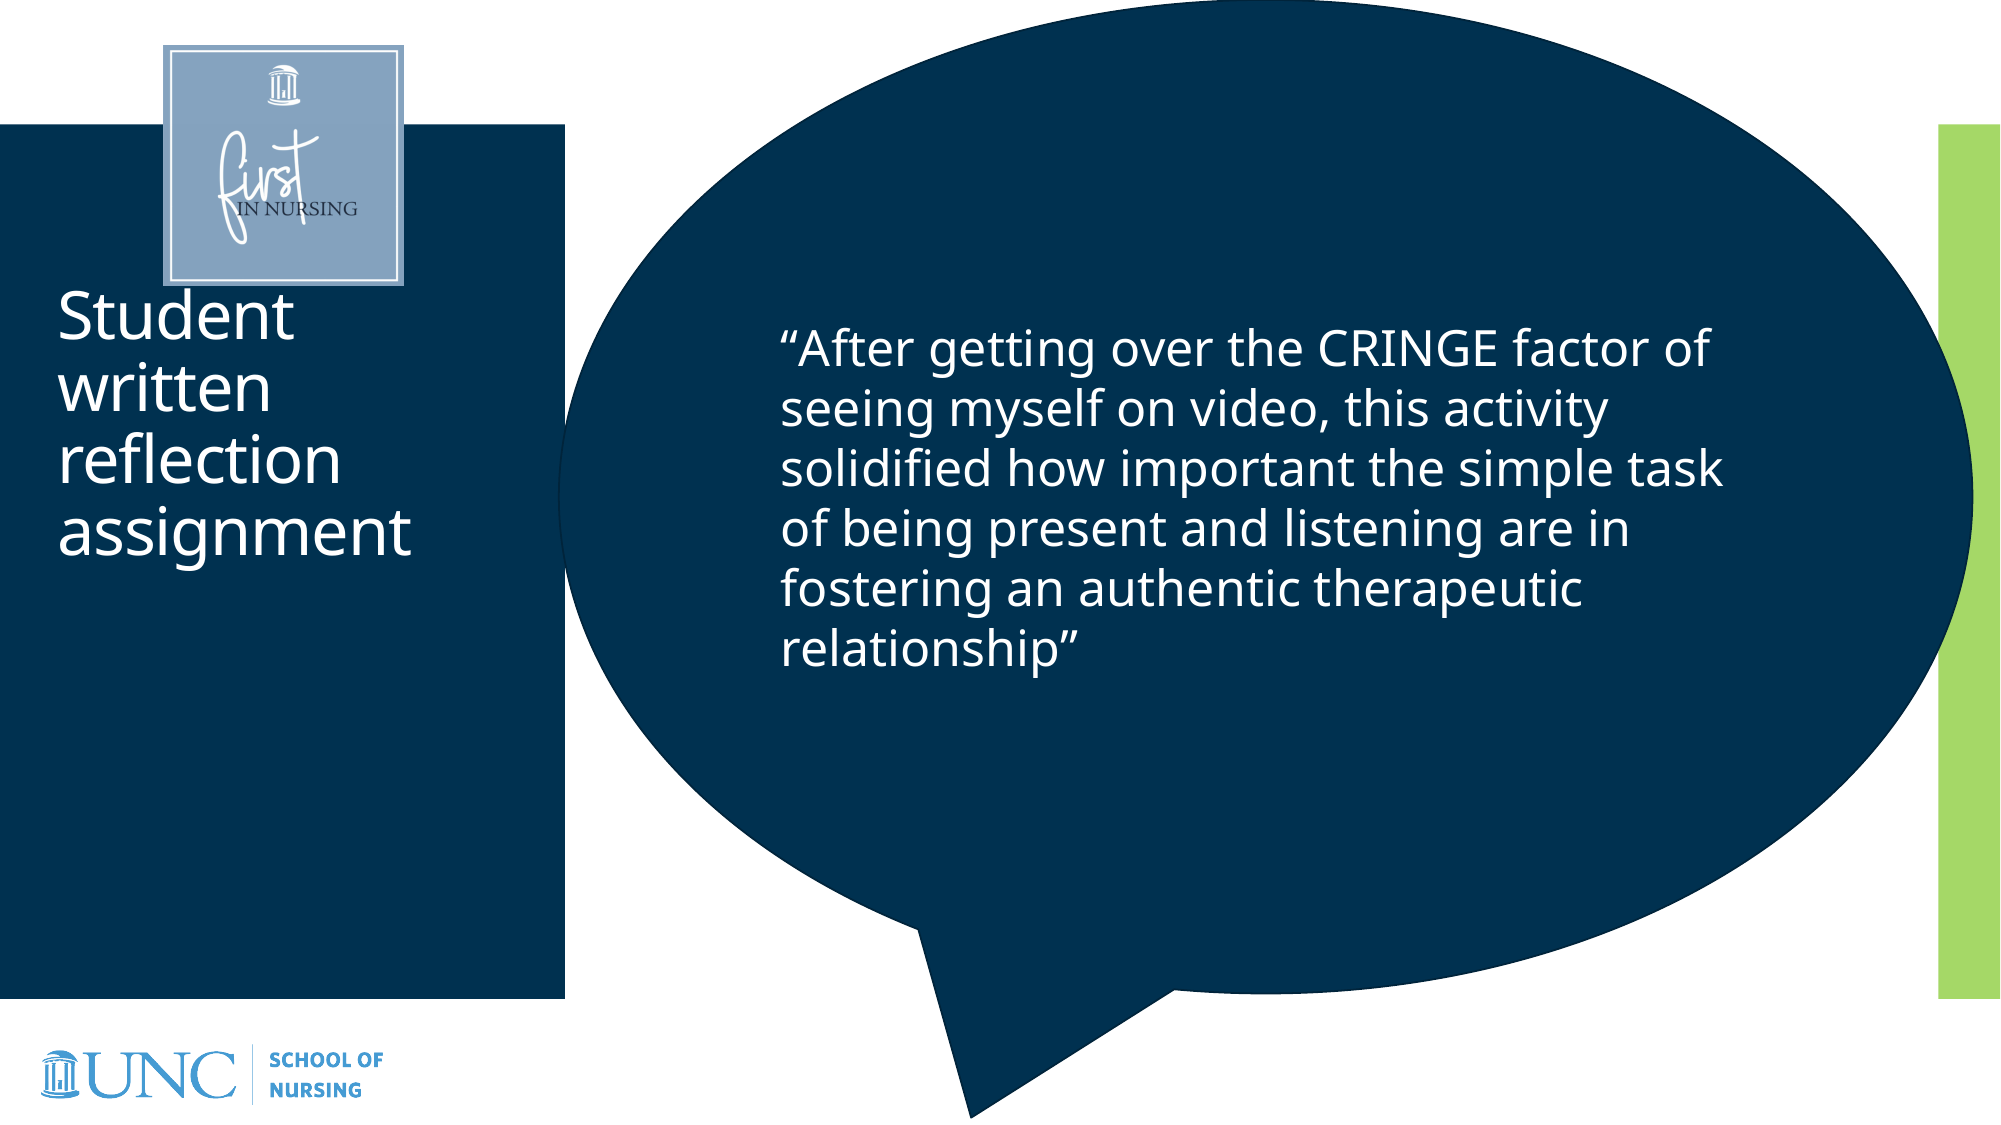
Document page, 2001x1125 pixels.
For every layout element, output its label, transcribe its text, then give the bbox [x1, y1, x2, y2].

text_box “After getting over the CRINGE factor of seeing myself on video, this activity solidified how important the simple task of being present and listening are in fostering an authentic therapeutic relationship” [557, 0, 1974, 1119]
title Student written reflection assignment [41, 187, 507, 578]
picture [41, 1044, 383, 1105]
picture [163, 45, 404, 187]
